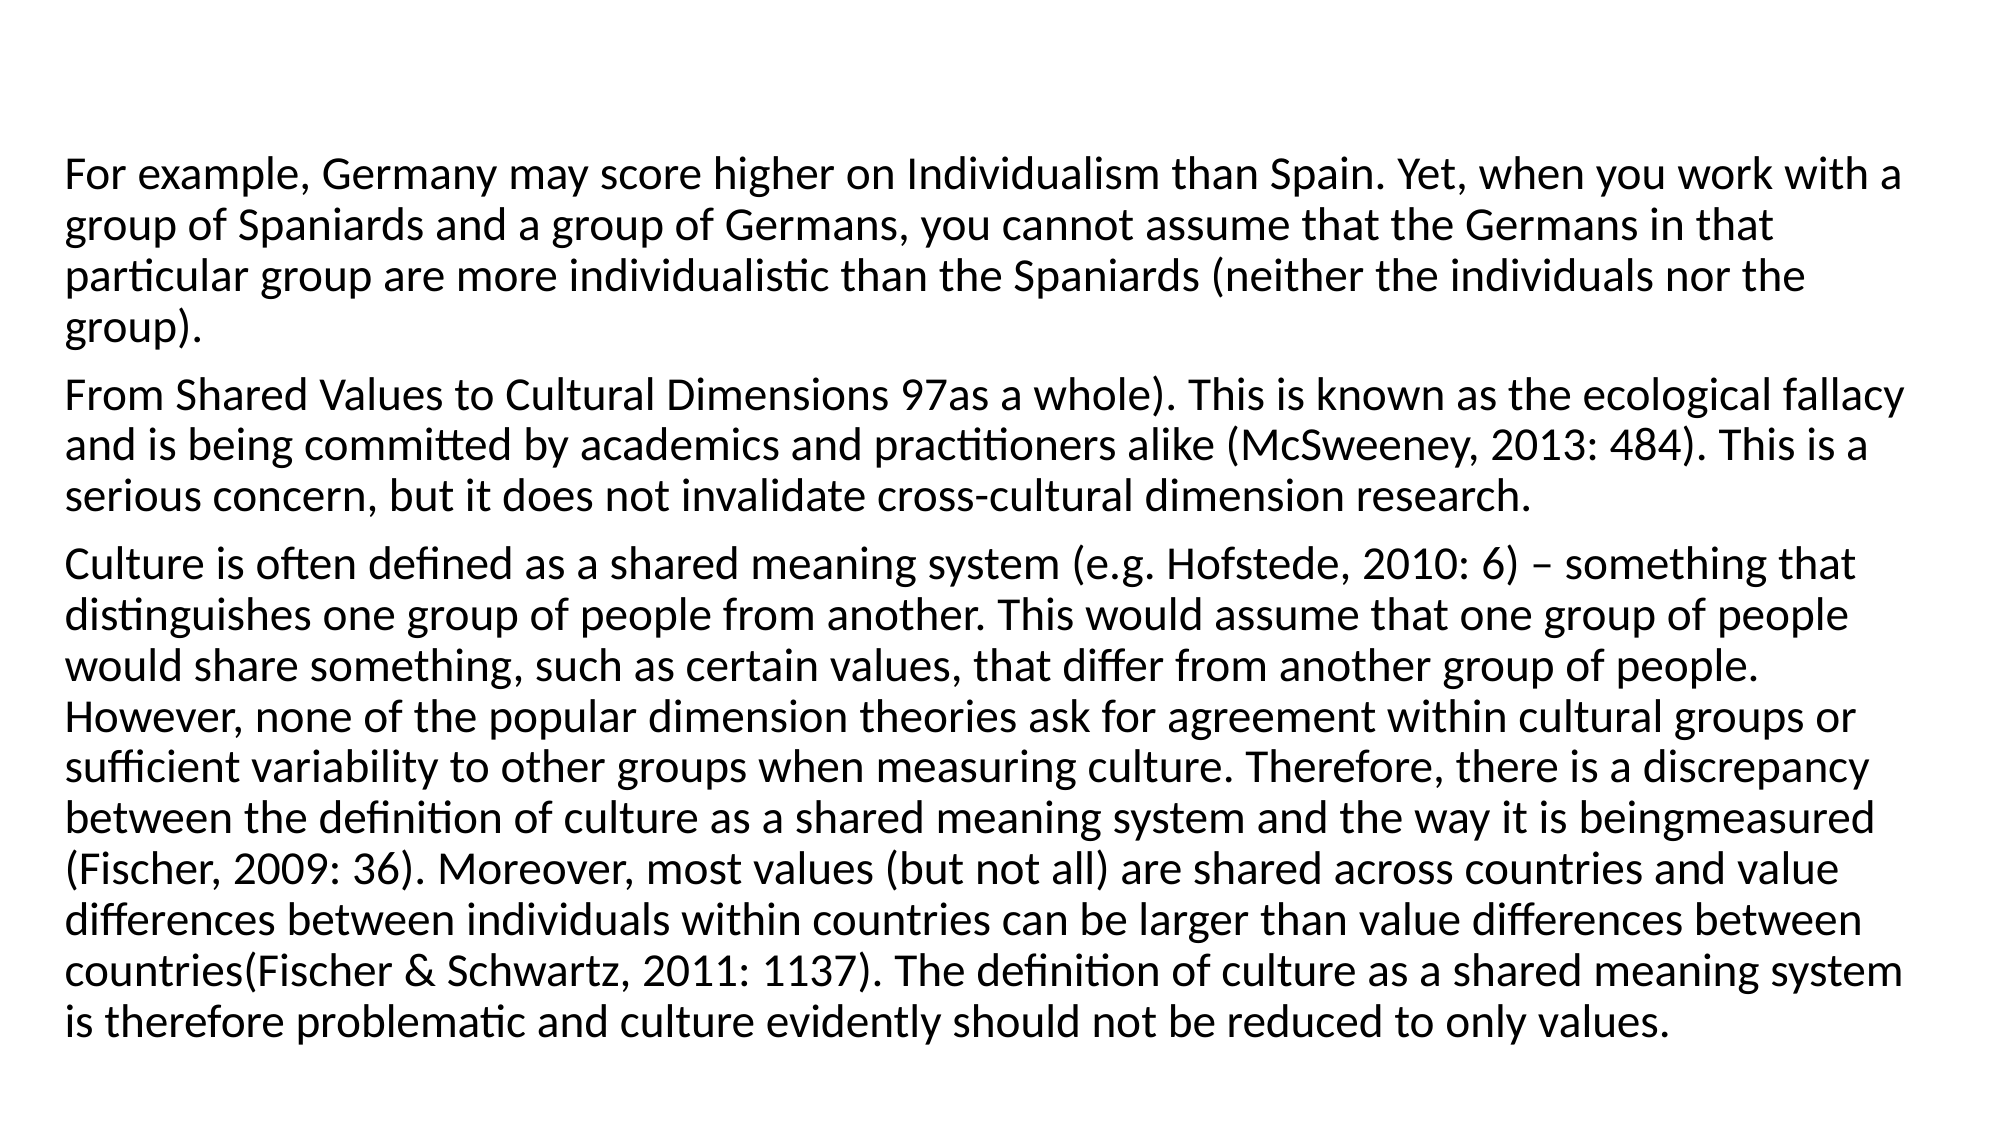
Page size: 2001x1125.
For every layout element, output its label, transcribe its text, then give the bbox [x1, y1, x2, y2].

list For example, Germany may score higher on Individualism than Spain. Yet, when you work with a group of Spaniards and a group of Germans, you cannot assume that the Germans in that particular group are more individualistic than the Spaniards (neither the individuals nor the group). From Shared Values to Cultural Dimensions 97as a whole). This is known as the ecological fallacy and is being committed by academics and practitioners alike (McSweeney, 2013: 484). This is a serious concern, but it does not invalidate cross-cultural dimension research. Culture is often defined as a shared meaning system (e.g. Hofstede, 2010: 6) – something that distinguishes one group of people from another. This would assume that one group of people would share something, such as certain values, that differ from another group of people. However, none of the popular dimension theories ask for agreement within cultural groups or sufficient variability to other groups when measuring culture. Therefore, there is a discrepancy between the definition of culture as a shared meaning system and the way it is beingmeasured (Fischer, 2009: 36). Moreover, most values (but not all) are shared across countries and value differences between individuals within countries can be larger than value differences between countries(Fischer & Schwartz, 2011: 1137). The definition of culture as a shared meaning system is therefore problematic and culture evidently should not be reduced to only values. [49, 141, 1945, 1066]
